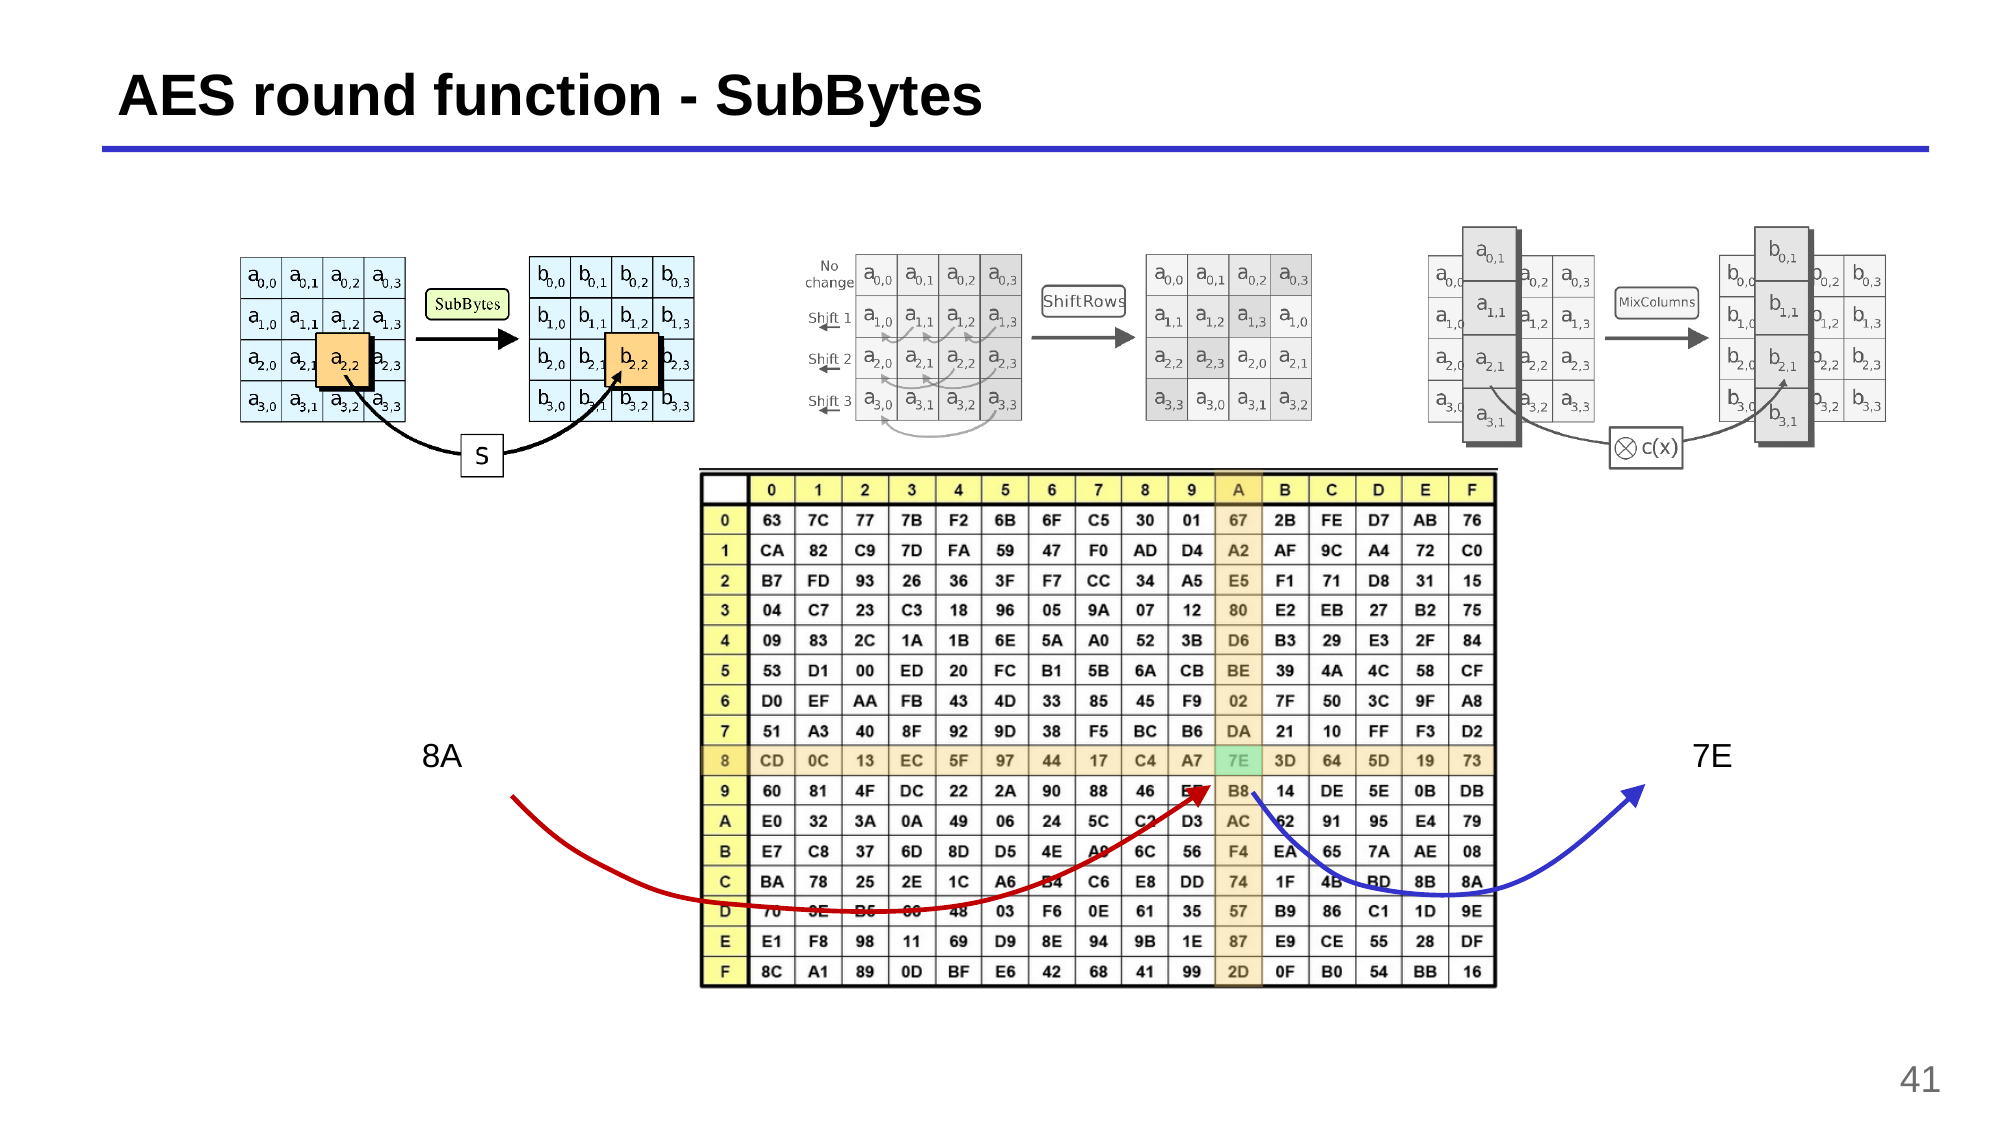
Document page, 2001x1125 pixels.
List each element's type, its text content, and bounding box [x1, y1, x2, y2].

title AES round function - SubBytes [102, 54, 1930, 130]
slide_number 41 [1539, 1047, 1957, 1101]
picture [699, 224, 1889, 990]
text_box [511, 792, 694, 900]
picture [804, 250, 1316, 440]
text_box [1502, 784, 1646, 888]
picture [236, 247, 697, 487]
